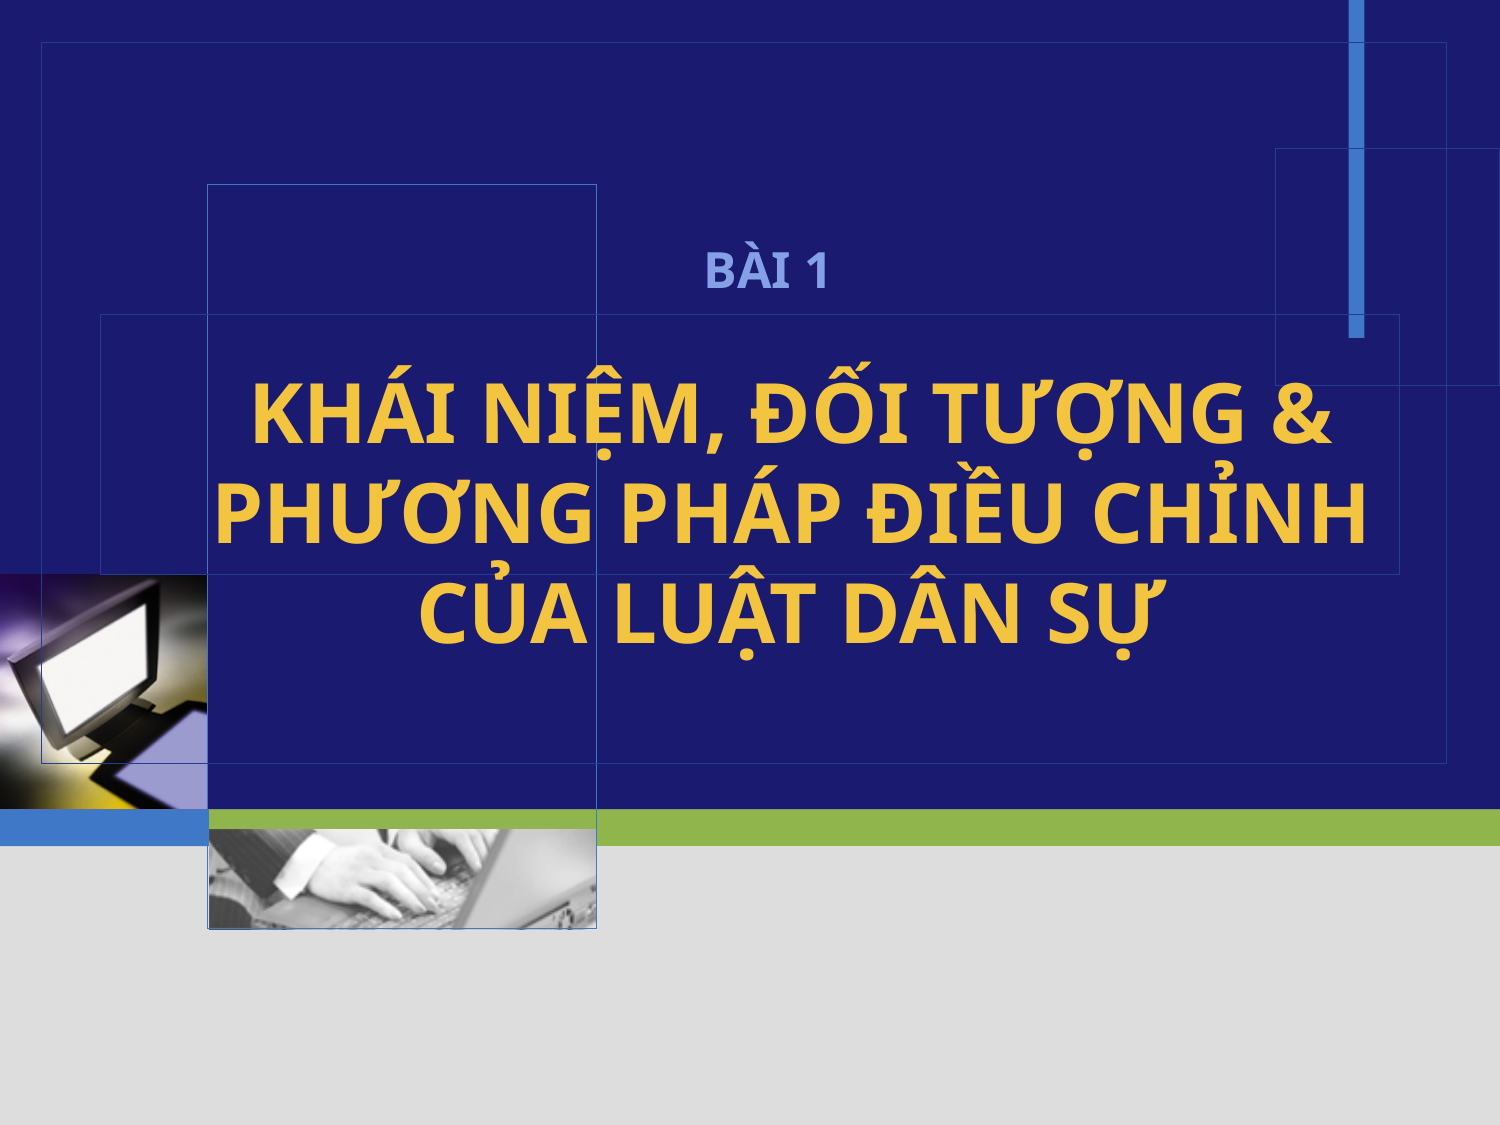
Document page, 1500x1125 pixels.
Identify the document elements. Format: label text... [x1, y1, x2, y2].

picture [209, 829, 596, 928]
title KHÁI NIỆM, ĐỐI TƯỢNG & PHƯƠNG PHÁP ĐIỀU CHỈNH CỦA LUẬT DÂN SỰ [100, 373, 1483, 648]
picture [0, 574, 207, 809]
subtitle BÀI 1 [274, 238, 1263, 313]
picture [42, 574, 207, 763]
